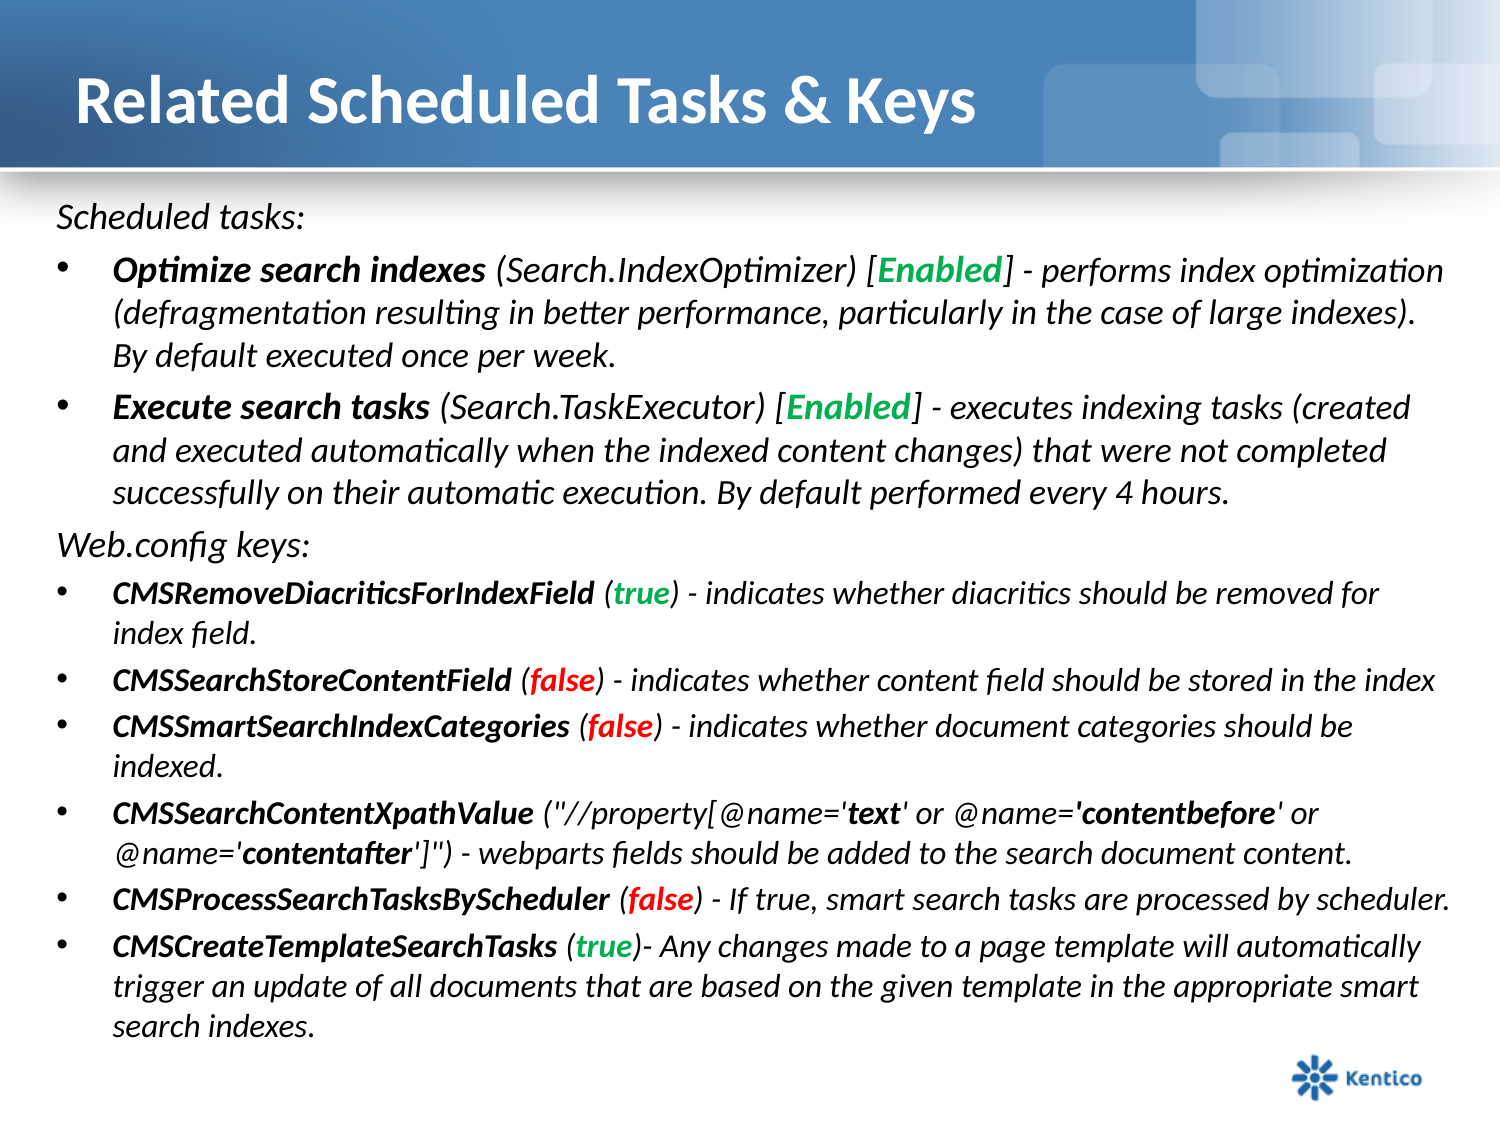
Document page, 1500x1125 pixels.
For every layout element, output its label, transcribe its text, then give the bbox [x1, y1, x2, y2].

title Related Scheduled Tasks & Keys [75, 54, 1425, 149]
list Scheduled tasks: Optimize search indexes (Search.IndexOptimizer) [Enabled] - performs index optimization (defragmentation resulting in better performance, particularly in the case of large indexes). By default executed once per week. Execute search tasks (Search.TaskExecutor) [Enabled] - executes indexing tasks (created and executed automatically when the indexed content changes) that were not completed successfully on their automatic execution. By default performed every 4 hours. Web.config keys: CMSRemoveDiacriticsForIndexField (true) - indicates whether diacritics should be removed for index field. CMSSearchStoreContentField (false) - indicates whether content field should be stored in the index CMSSmartSearchIndexCategories (false) - indicates whether document categories should be indexed. CMSSearchContentXpathValue ("//property[@name='text' or @name='contentbefore' or @name='contentafter']") - webparts fields should be added to the search document content. CMSProcessSearchTasksByScheduler (false) - If true, smart search tasks are processed by scheduler. CMSCreateTemplateSearchTasks (true)- Any changes made to a page template will automatically trigger an update of all documents that are based on the given template in the appropriate smart search indexes. [41, 184, 1473, 1083]
picture [0, 0, 1500, 1125]
